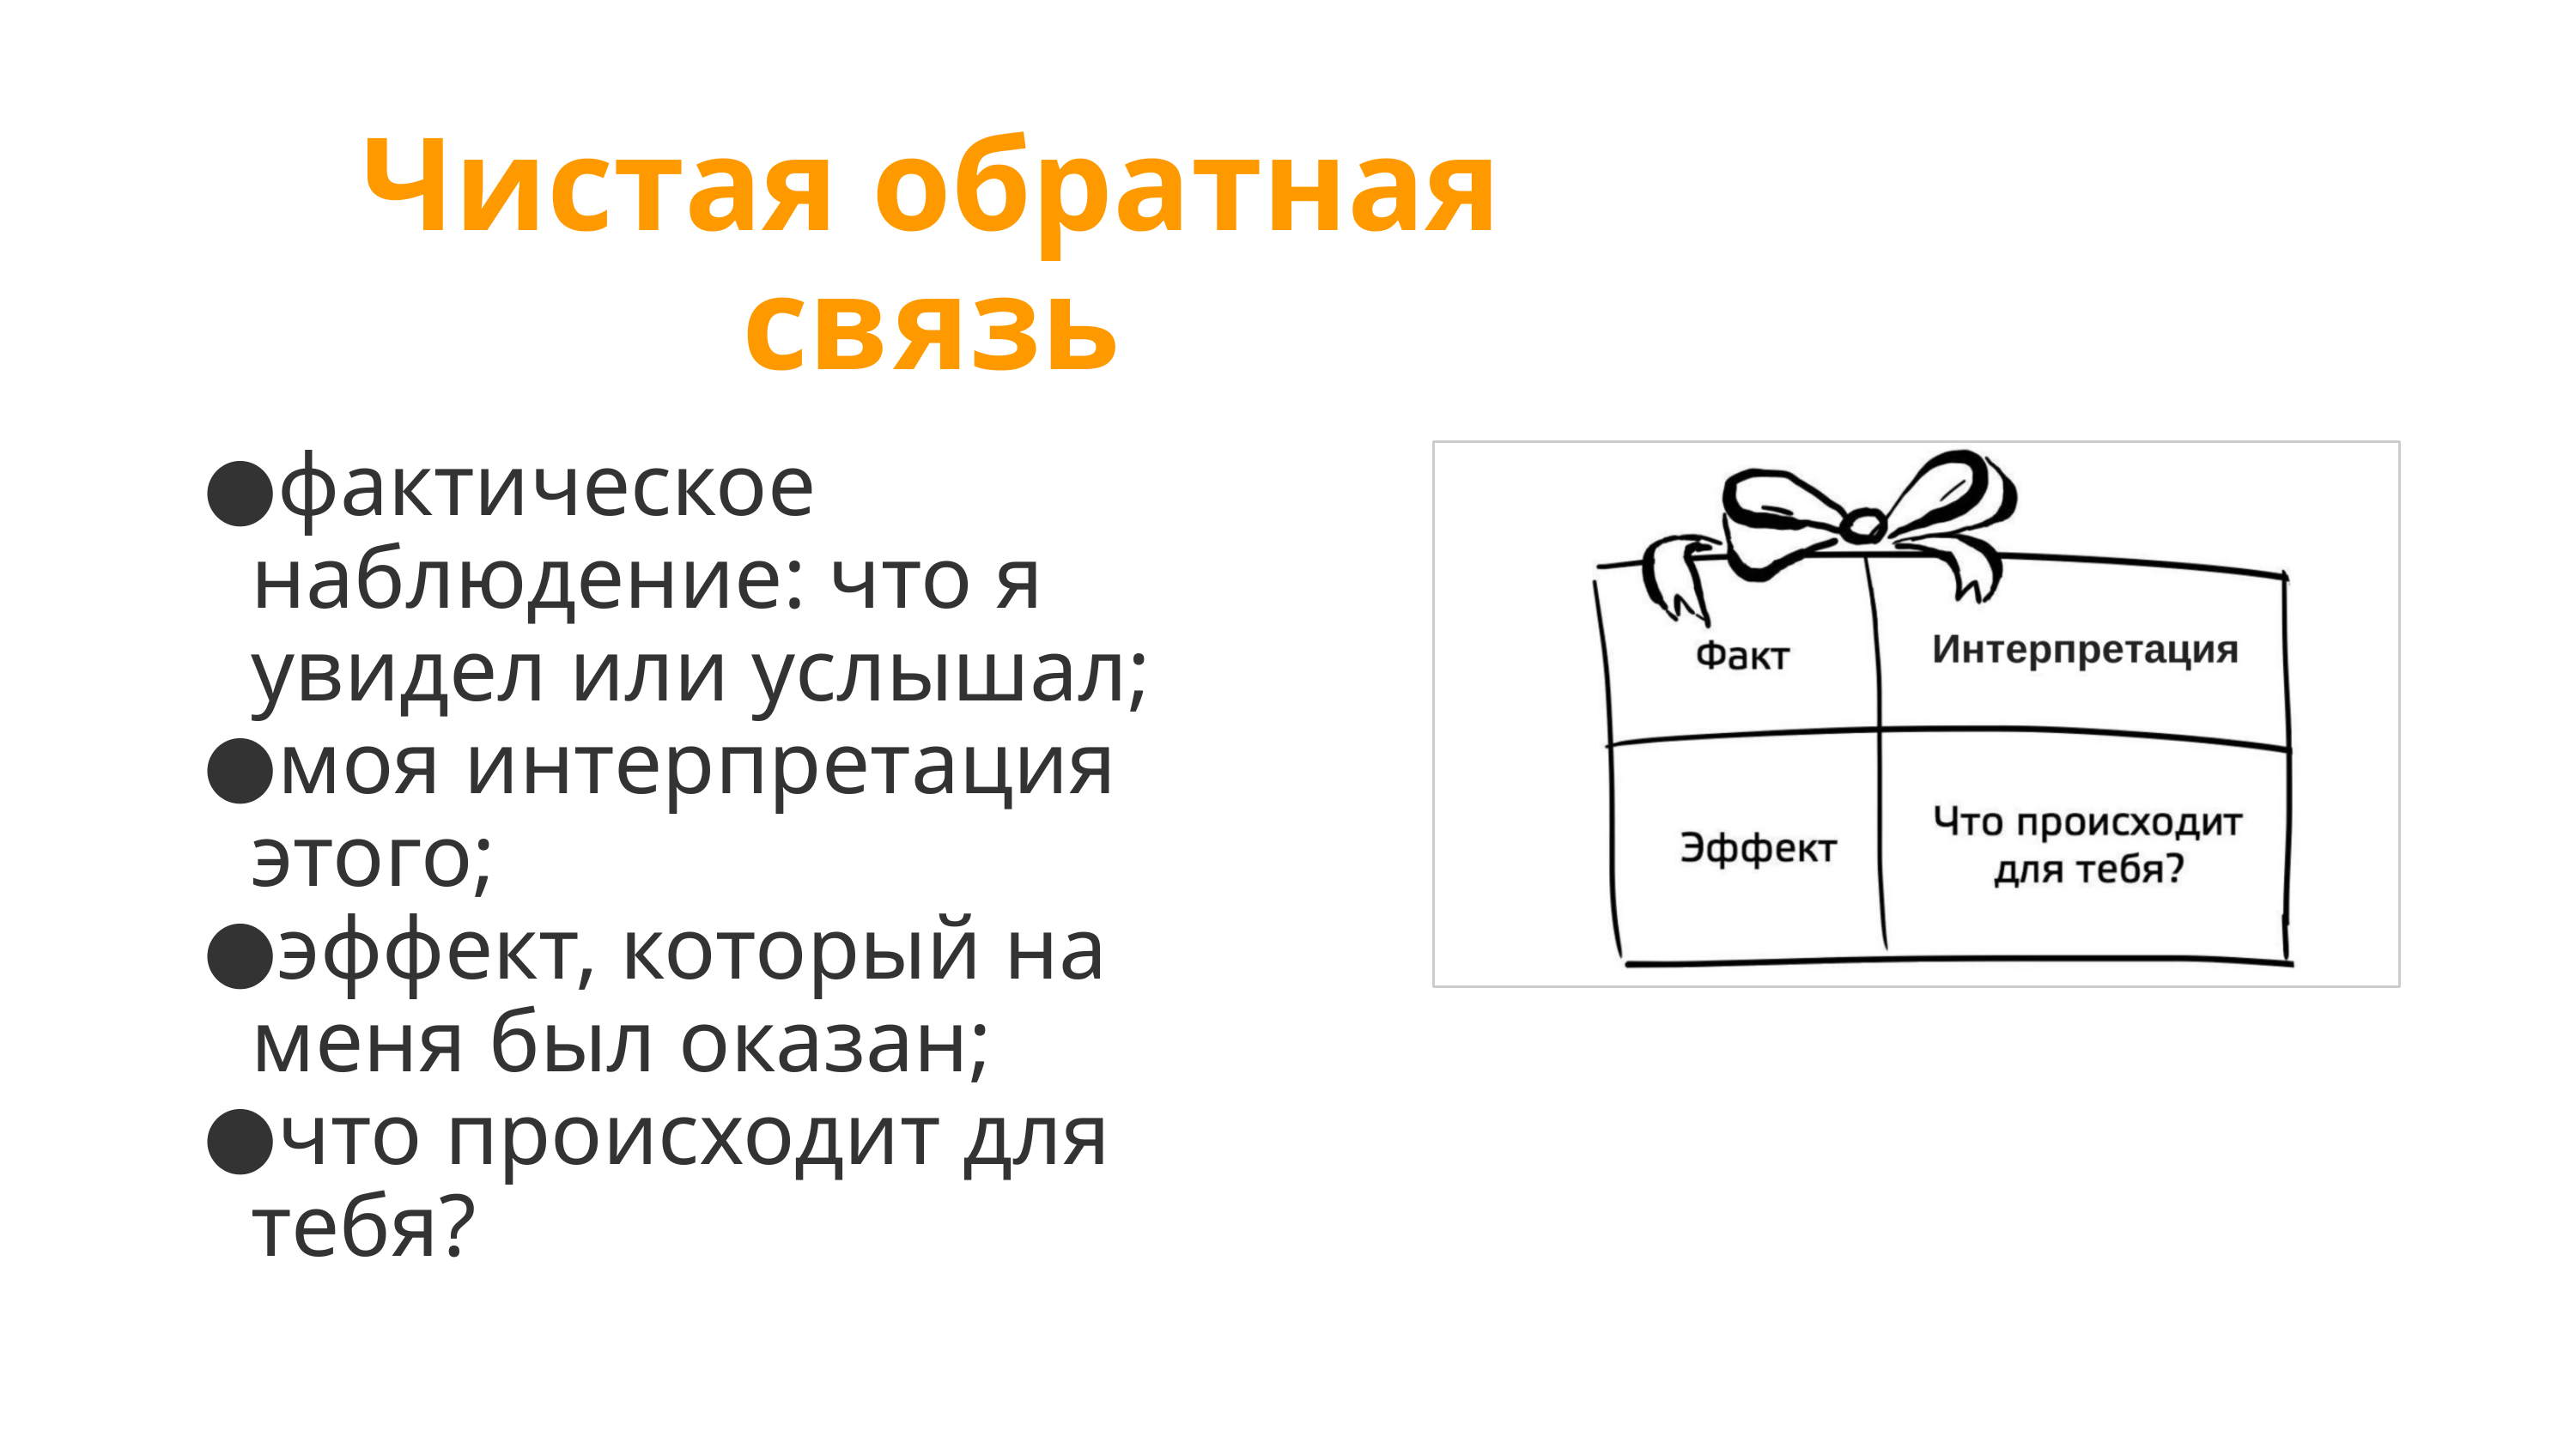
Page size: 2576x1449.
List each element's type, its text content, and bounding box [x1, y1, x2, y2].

picture [1434, 443, 2399, 985]
title Чистая обратная связь [133, 174, 1730, 343]
list фактическое наблюдение: что я увидел или услышал; моя интерпретация этого; эффект, который на меня был оказан; что происходит для тебя? [177, 342, 1339, 912]
